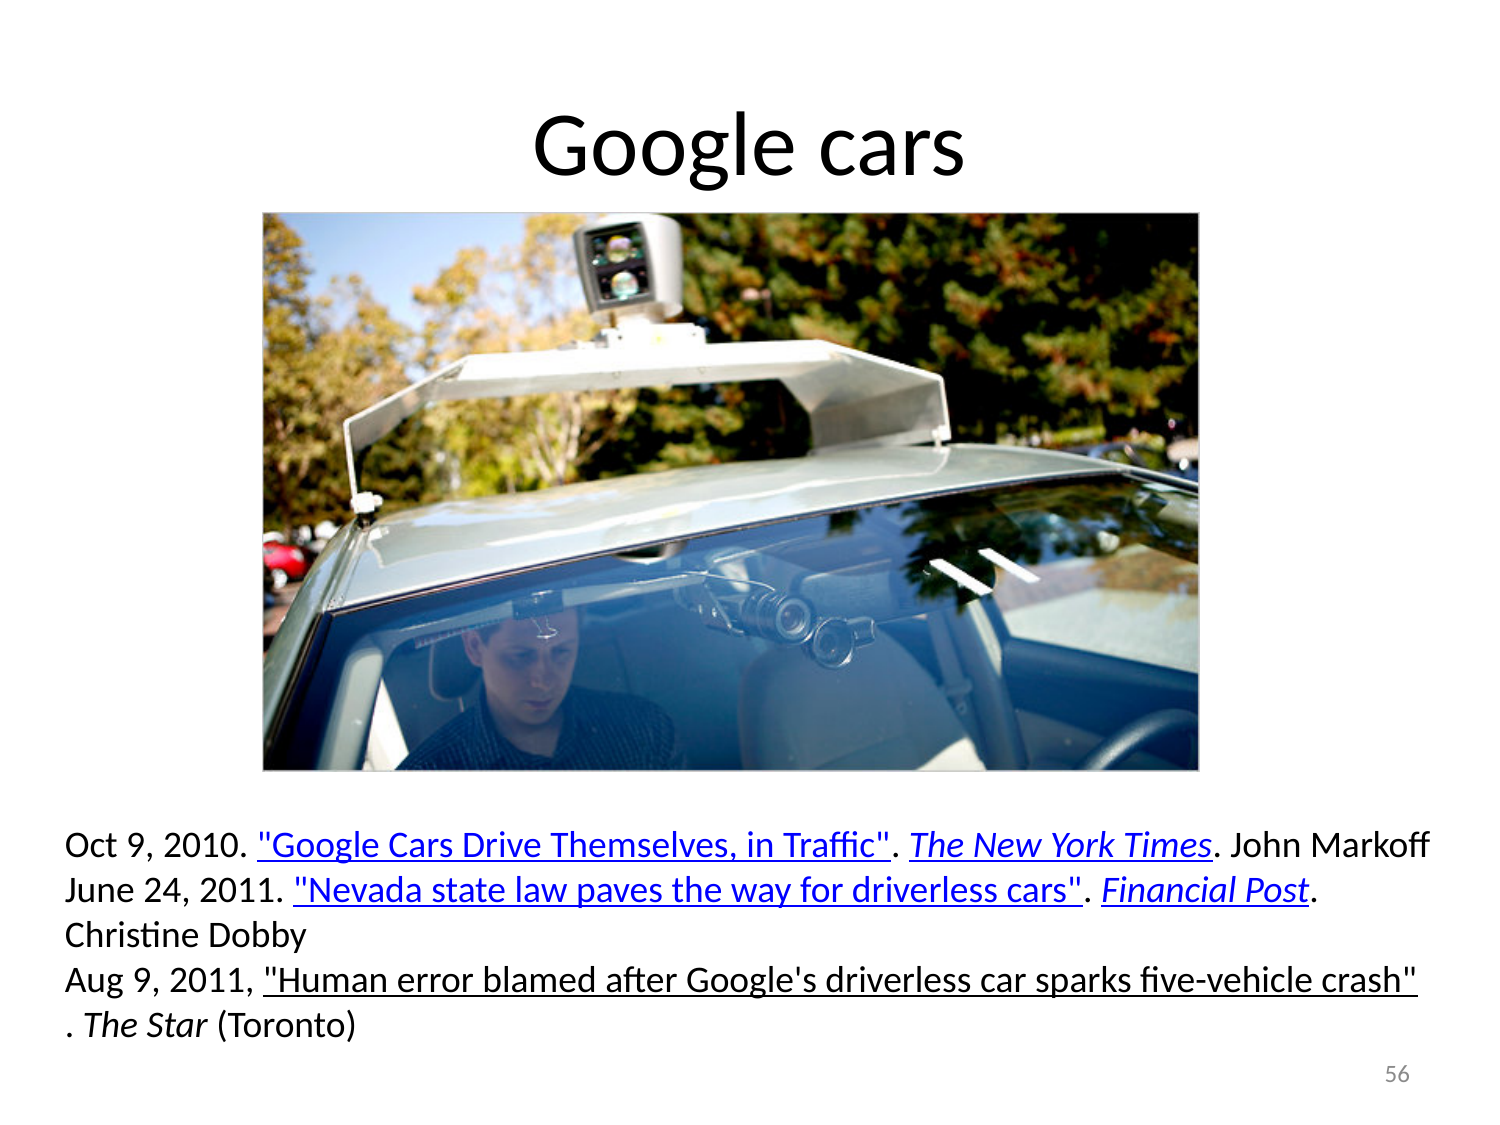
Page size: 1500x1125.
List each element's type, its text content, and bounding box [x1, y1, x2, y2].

text_box Oct 9, 2010. "Google Cars Drive Themselves, in Traffic". The New York Times. John Markoff June 24, 2011. "Nevada state law paves the way for driverless cars". Financial Post. Christine Dobby Aug 9, 2011, "Human error blamed after Google's driverless car sparks five-vehicle crash". The Star (Toronto) [49, 812, 1475, 1053]
picture [262, 212, 1201, 772]
slide_number 56 [1074, 1042, 1425, 1103]
title Google cars [75, 45, 1425, 233]
